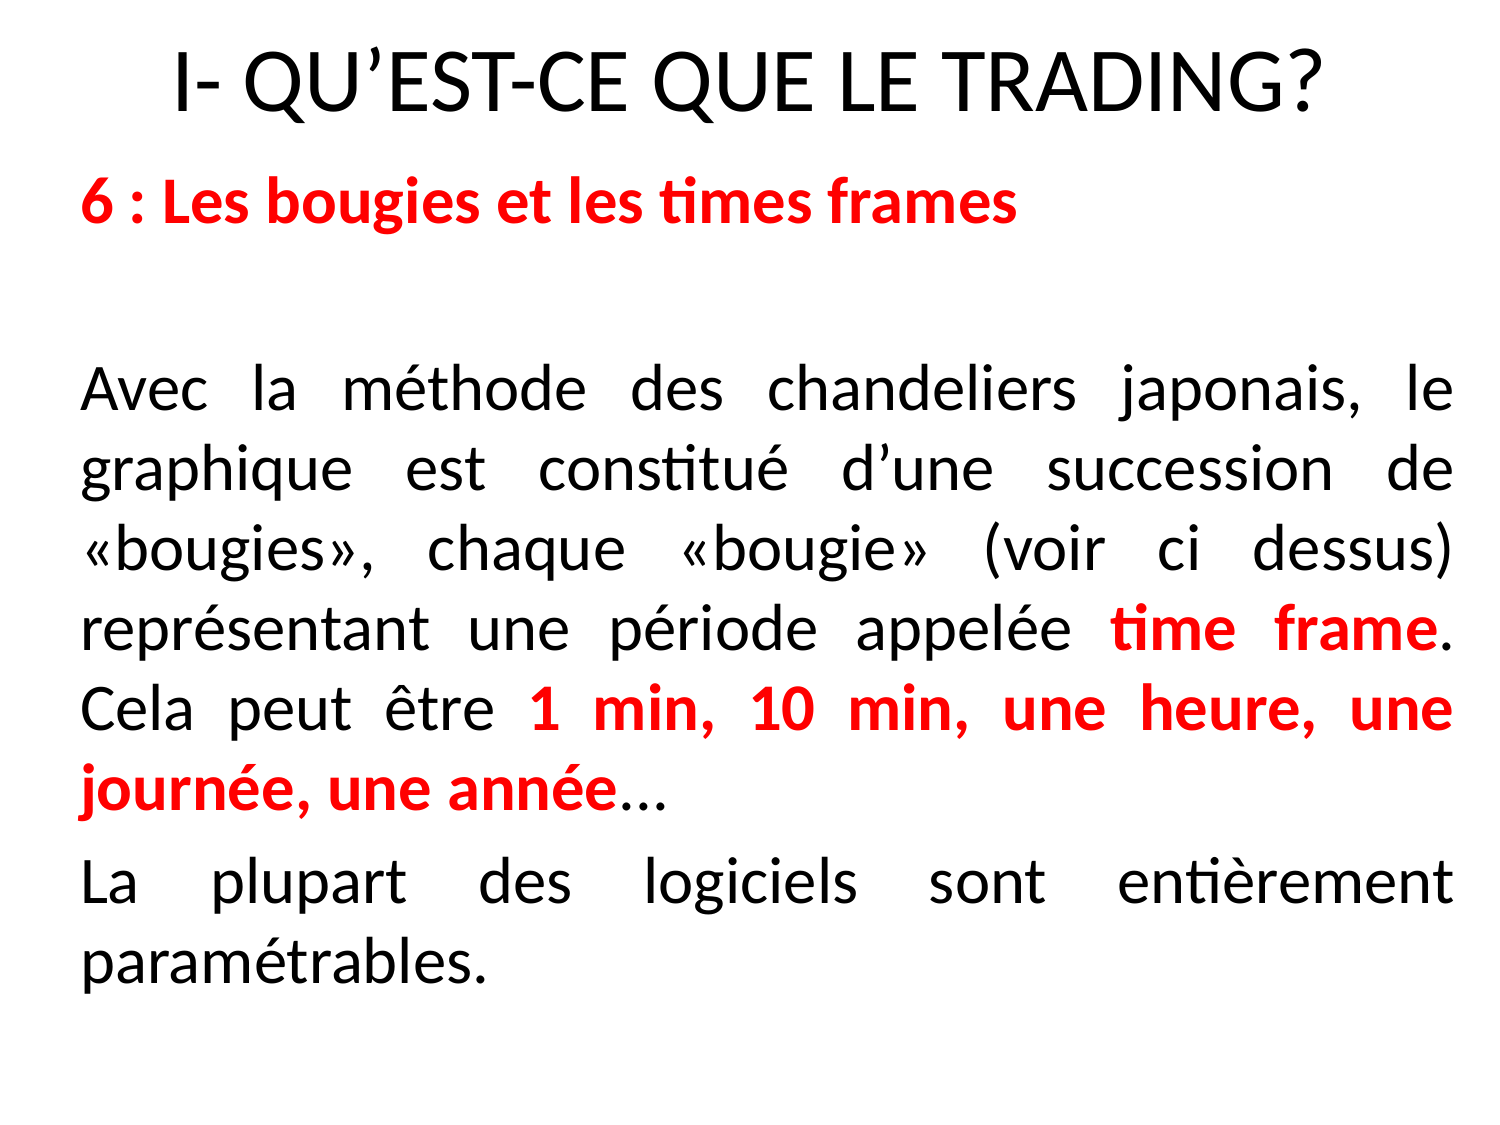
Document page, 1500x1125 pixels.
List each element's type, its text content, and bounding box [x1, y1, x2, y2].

list 6 : Les bougies et les times frames Avec la méthode des chandeliers japonais, le graphique est constitué d’une succession de «bougies», chaque «bougie» (voir ci dessus) représentant une période appelée time frame. Cela peut être 1 min, 10 min, une heure, une journée, une année... La plupart des logiciels sont entièrement paramétrables. [64, 149, 1471, 1125]
title I- QU’EST-CE QUE LE TRADING? [0, 0, 1500, 149]
